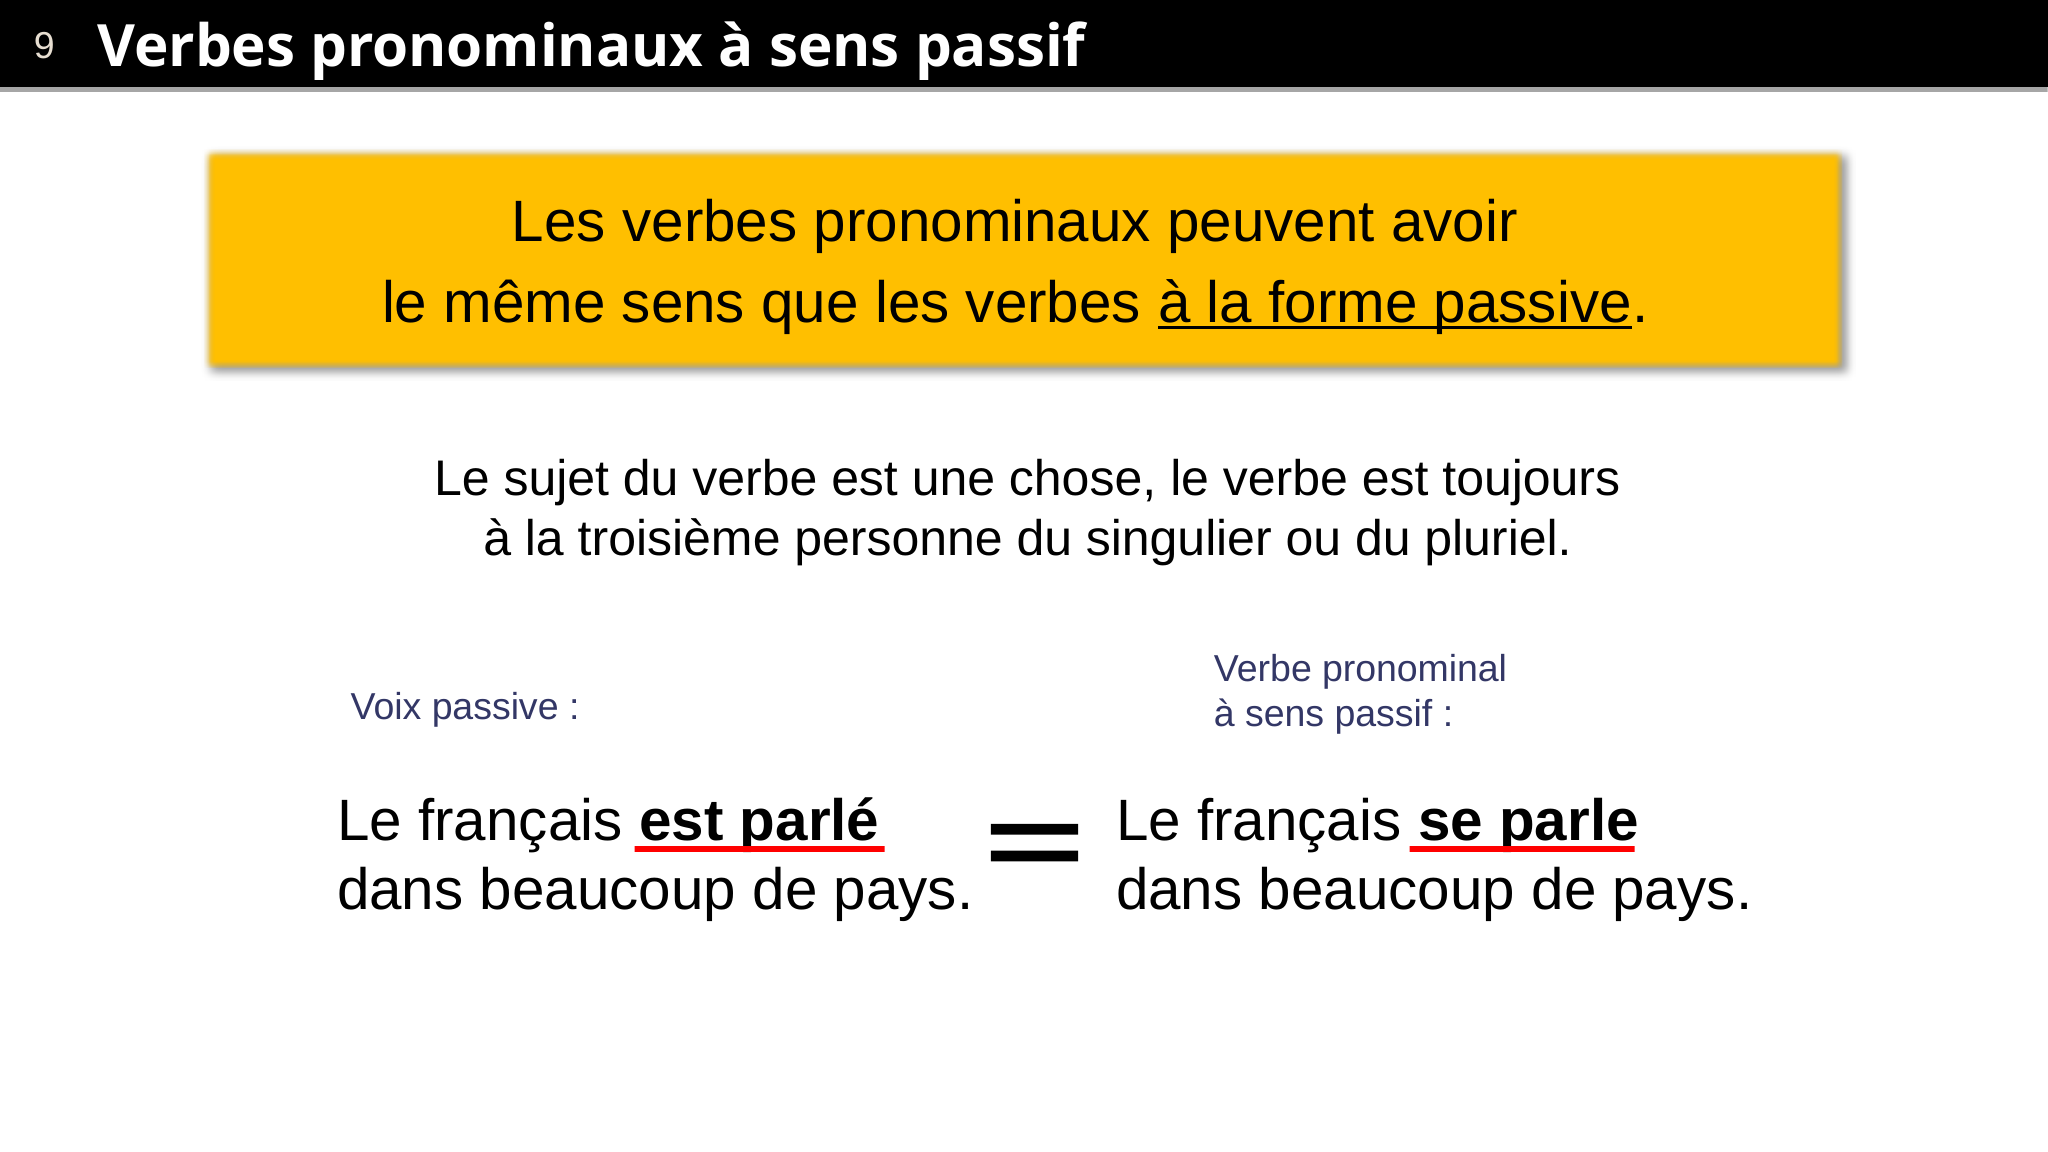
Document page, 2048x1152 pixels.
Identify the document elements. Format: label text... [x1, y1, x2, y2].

text_box Le français se parle dans beaucoup de pays. [1101, 774, 1785, 929]
text_box Le français est parlé dans beaucoup de pays. [322, 774, 990, 929]
text_box Verbe pronominal à sens passif : [1199, 637, 1533, 742]
text_box Le sujet du verbe est une chose, le verbe est toujours à la troisième personne du singulier ou du pluriel. [384, 438, 1685, 573]
title Verbes pronominaux à sens passif [91, 1, 2019, 86]
text_box Les verbes pronominaux peuvent avoir le même sens que les verbes à la forme passive. [215, 160, 1835, 361]
text_box Voix passive : [335, 674, 606, 735]
